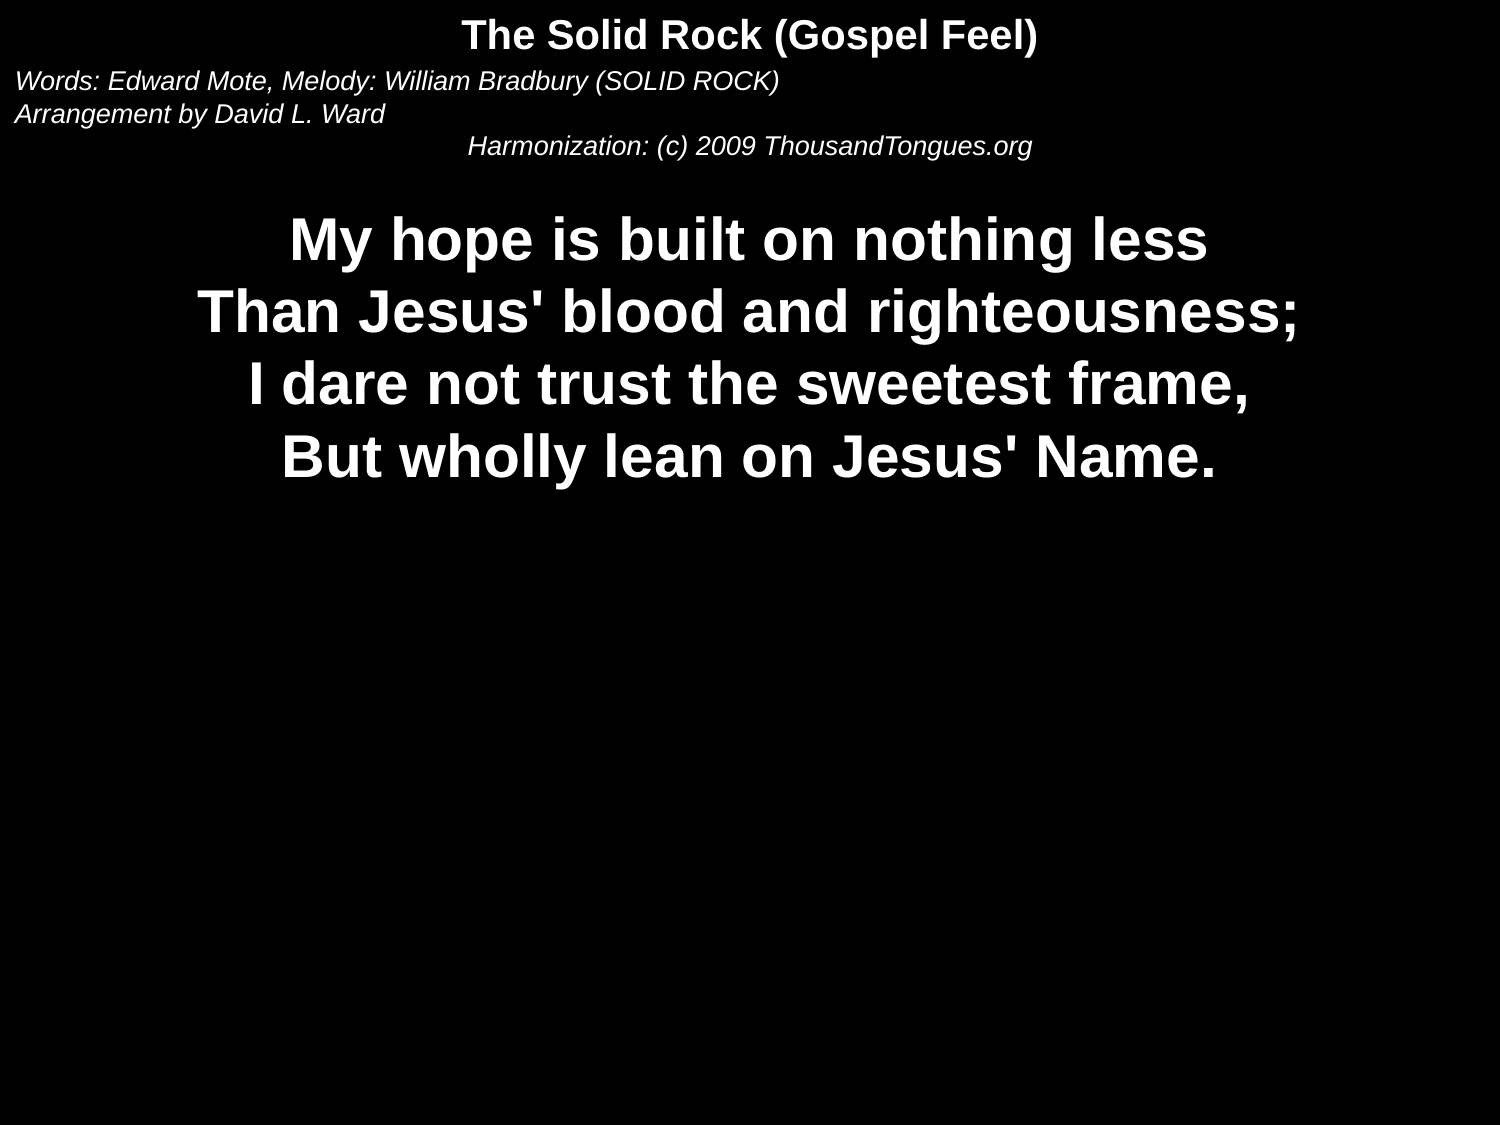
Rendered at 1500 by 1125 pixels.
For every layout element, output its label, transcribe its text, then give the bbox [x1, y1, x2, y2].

text_box The Solid Rock (Gospel Feel) [0, 0, 1500, 56]
text_box Words: Edward Mote, Melody: William Bradbury (SOLID ROCK) Arrangement by David L. Ward Harmonization: (c) 2009 ThousandTongues.org [0, 56, 1500, 169]
text_box My hope is built on nothing less Than Jesus' blood and righteousness; I dare not trust the sweetest frame, But wholly lean on Jesus' Name. [0, 192, 1500, 542]
